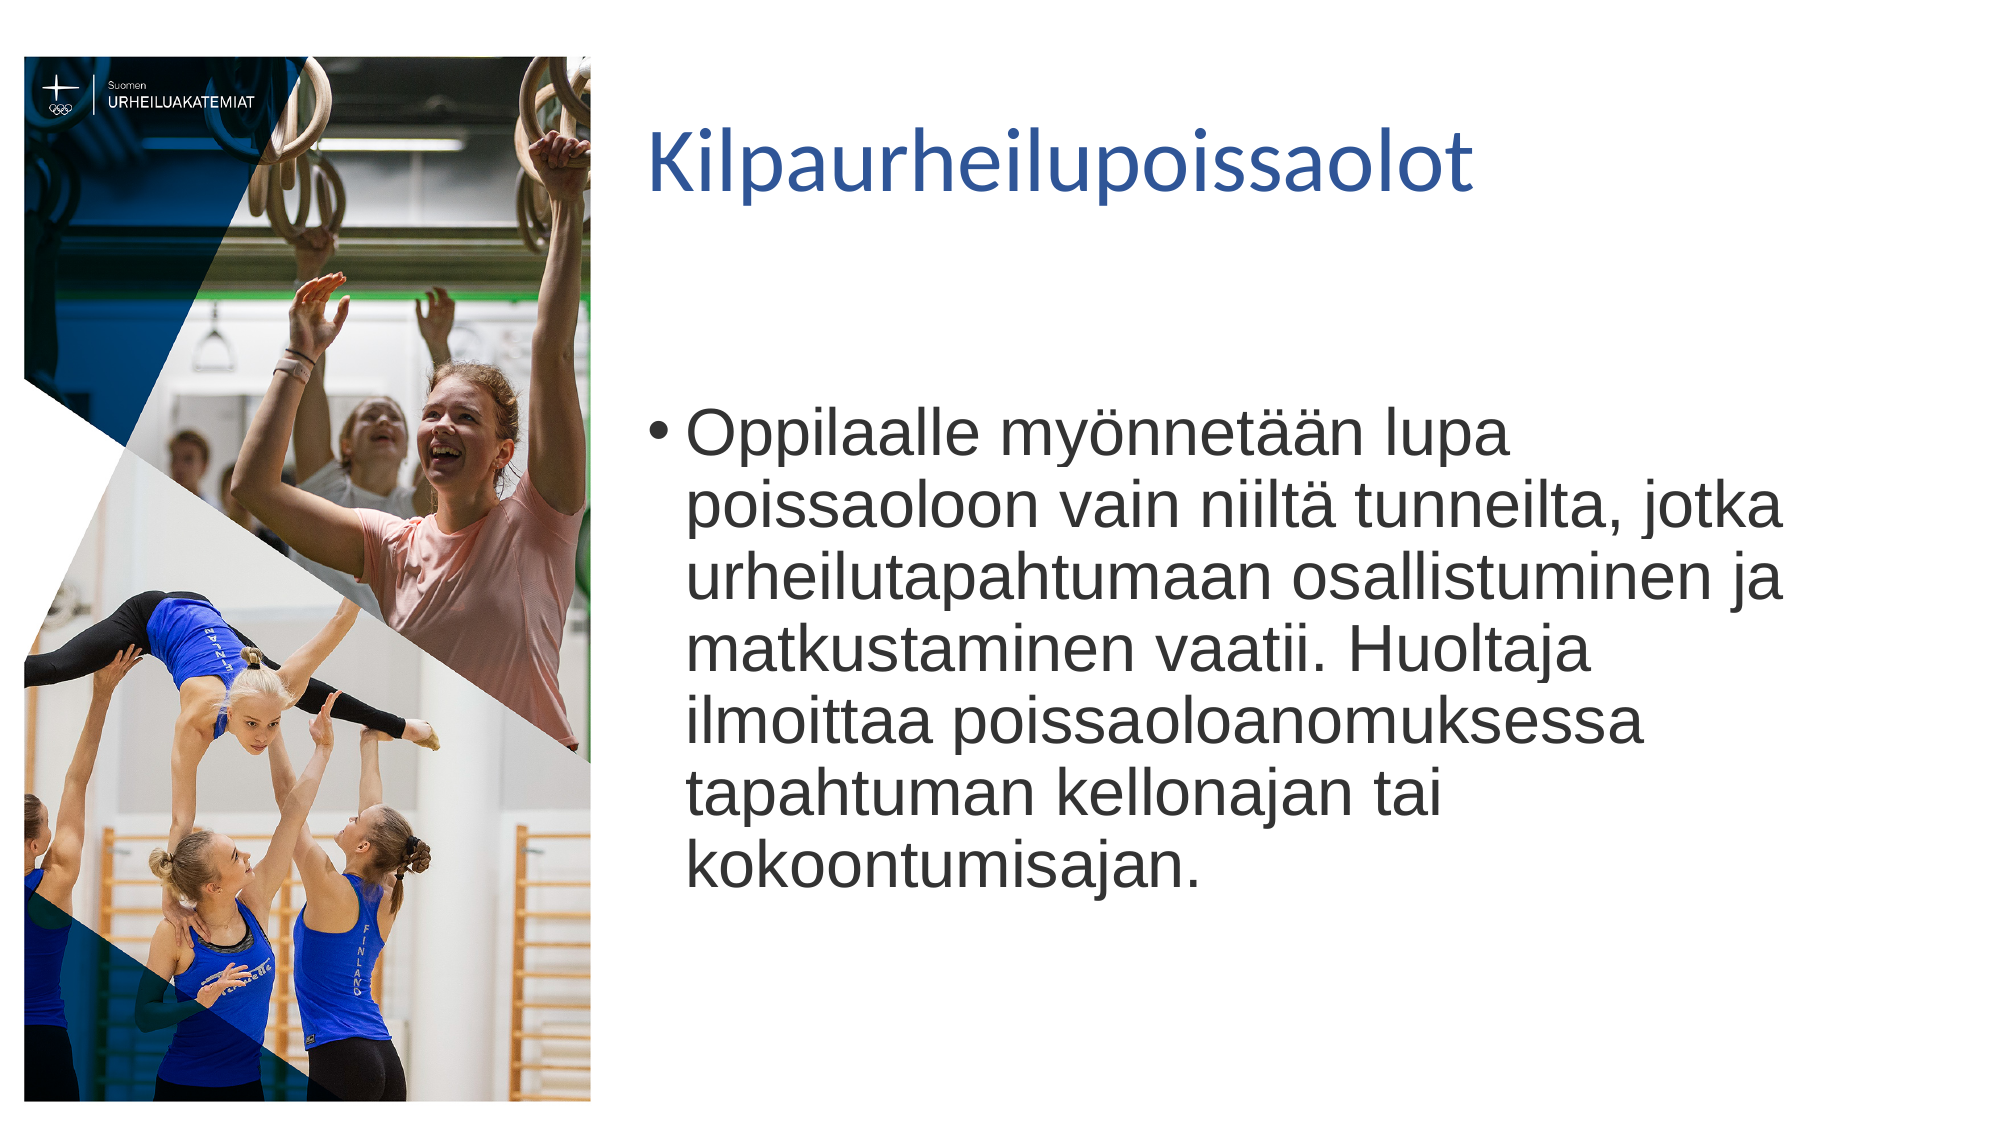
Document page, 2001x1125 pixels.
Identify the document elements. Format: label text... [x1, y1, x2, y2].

picture [0, 0, 614, 1125]
title Kilpaurheilupoissaolot [632, 52, 1863, 271]
list Oppilaalle myönnetään lupa poissaoloon vain niiltä tunneilta, jotka urheilutapahtumaan osallistuminen ja matkustaminen vaatii. Huoltaja ilmoittaa poissaoloanomuksessa tapahtuman kellonajan tai kokoontumisajan. [632, 299, 1863, 1099]
